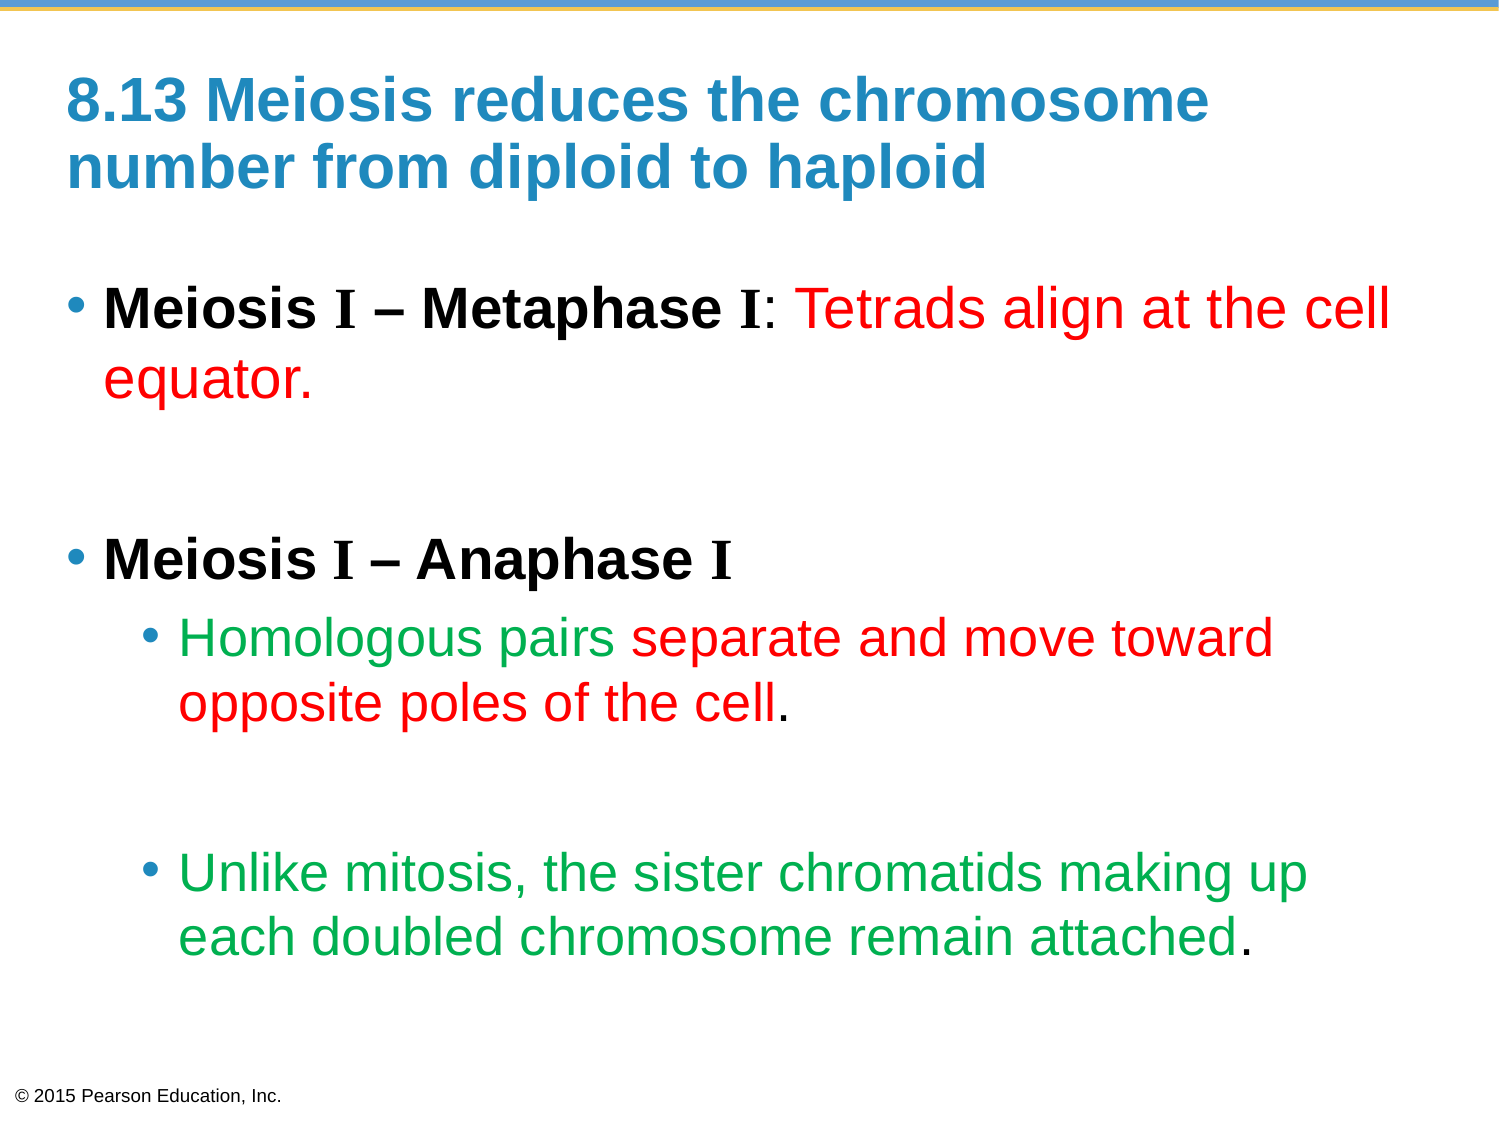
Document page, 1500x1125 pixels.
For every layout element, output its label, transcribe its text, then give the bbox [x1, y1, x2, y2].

title 8.13 Meiosis reduces the chromosome number from diploid to haploid [51, 59, 1442, 231]
list Meiosis I – Metaphase I: Tetrads align at the cell equator. Meiosis I – Anaphase I Homologous pairs separate and move toward opposite poles of the cell. Unlike mitosis, the sister chromatids making up each doubled chromosome remain attached. [51, 262, 1442, 1043]
footer © 2015 Pearson Education, Inc. [0, 1065, 507, 1125]
